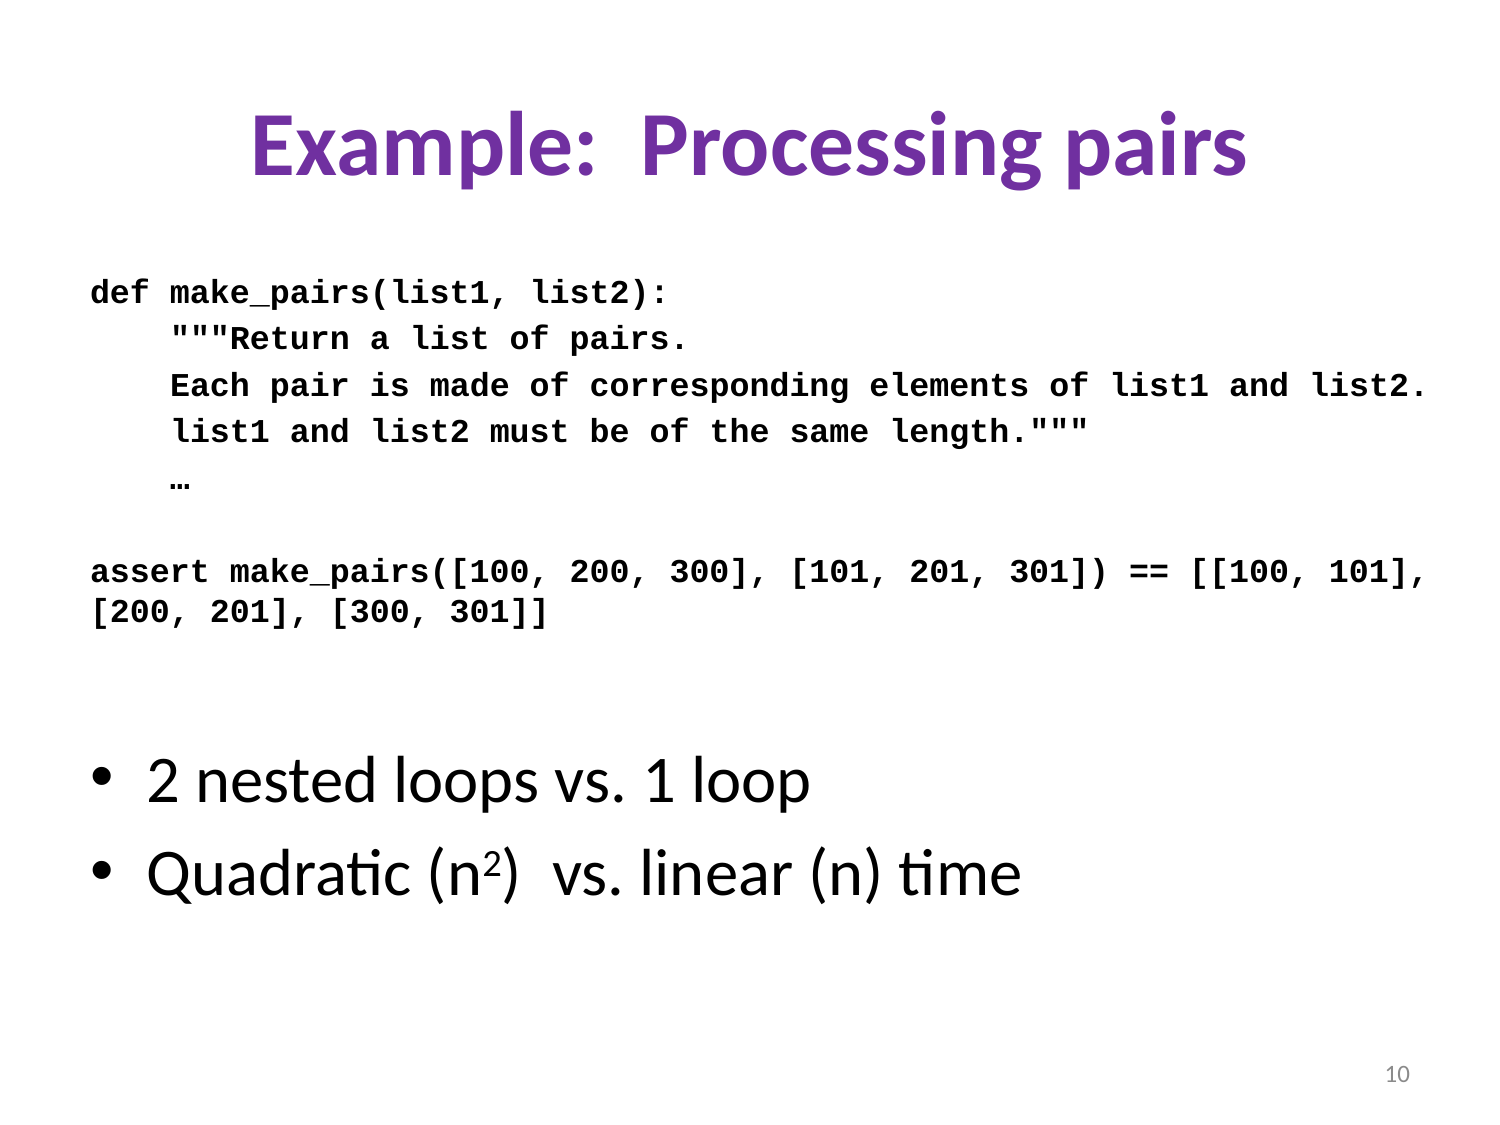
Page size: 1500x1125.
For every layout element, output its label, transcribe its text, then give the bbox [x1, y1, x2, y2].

slide_number 10 [1074, 1042, 1425, 1103]
title Example: Processing pairs [75, 45, 1425, 233]
list def make_pairs(list1, list2): """Return a list of pairs. Each pair is made of corresponding elements of list1 and list2. list1 and list2 must be of the same length.""" … assert make_pairs([100, 200, 300], [101, 201, 301]) == [[100, 101], [200, 201], [300, 301]] 2 nested loops vs. 1 loop Quadratic (n2) vs. linear (n) time [75, 262, 1500, 1005]
